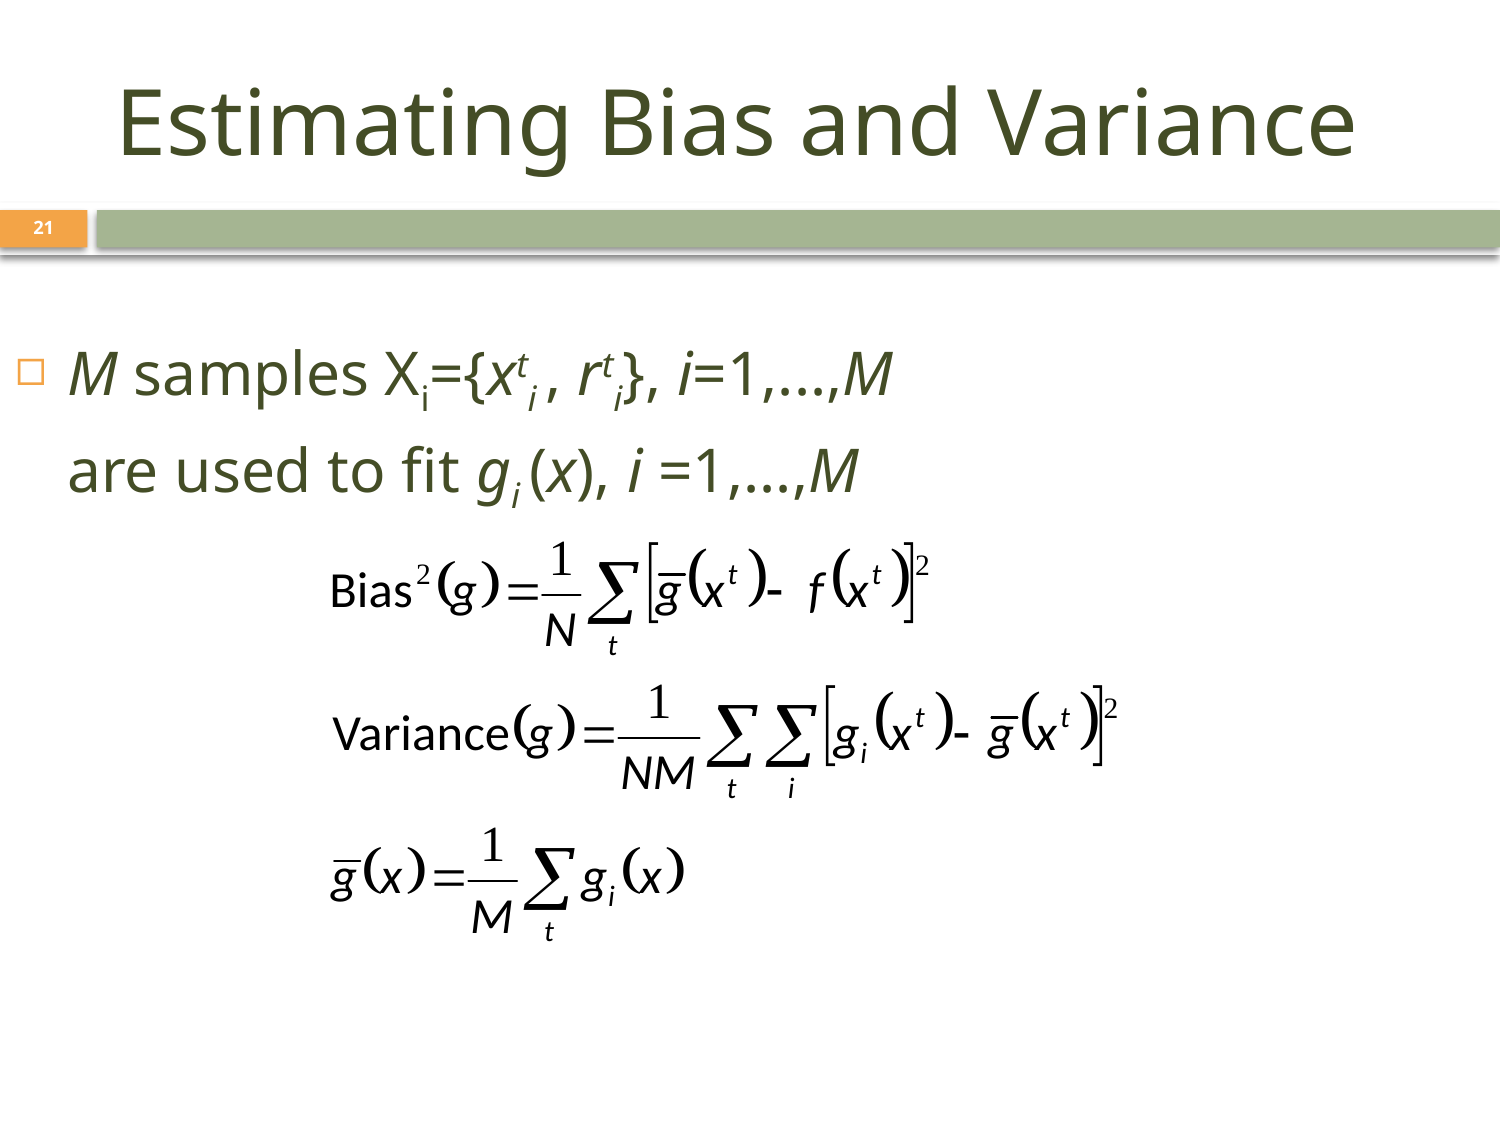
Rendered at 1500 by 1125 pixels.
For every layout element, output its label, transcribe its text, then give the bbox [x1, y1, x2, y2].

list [324, 526, 1135, 954]
slide_number 21 [0, 208, 88, 249]
list M samples Xi={xti , rti}, i=1,...,M are used to fit gi (x), i =1,...,M [0, 328, 1350, 966]
title Estimating Bias and Variance [100, 37, 1438, 200]
